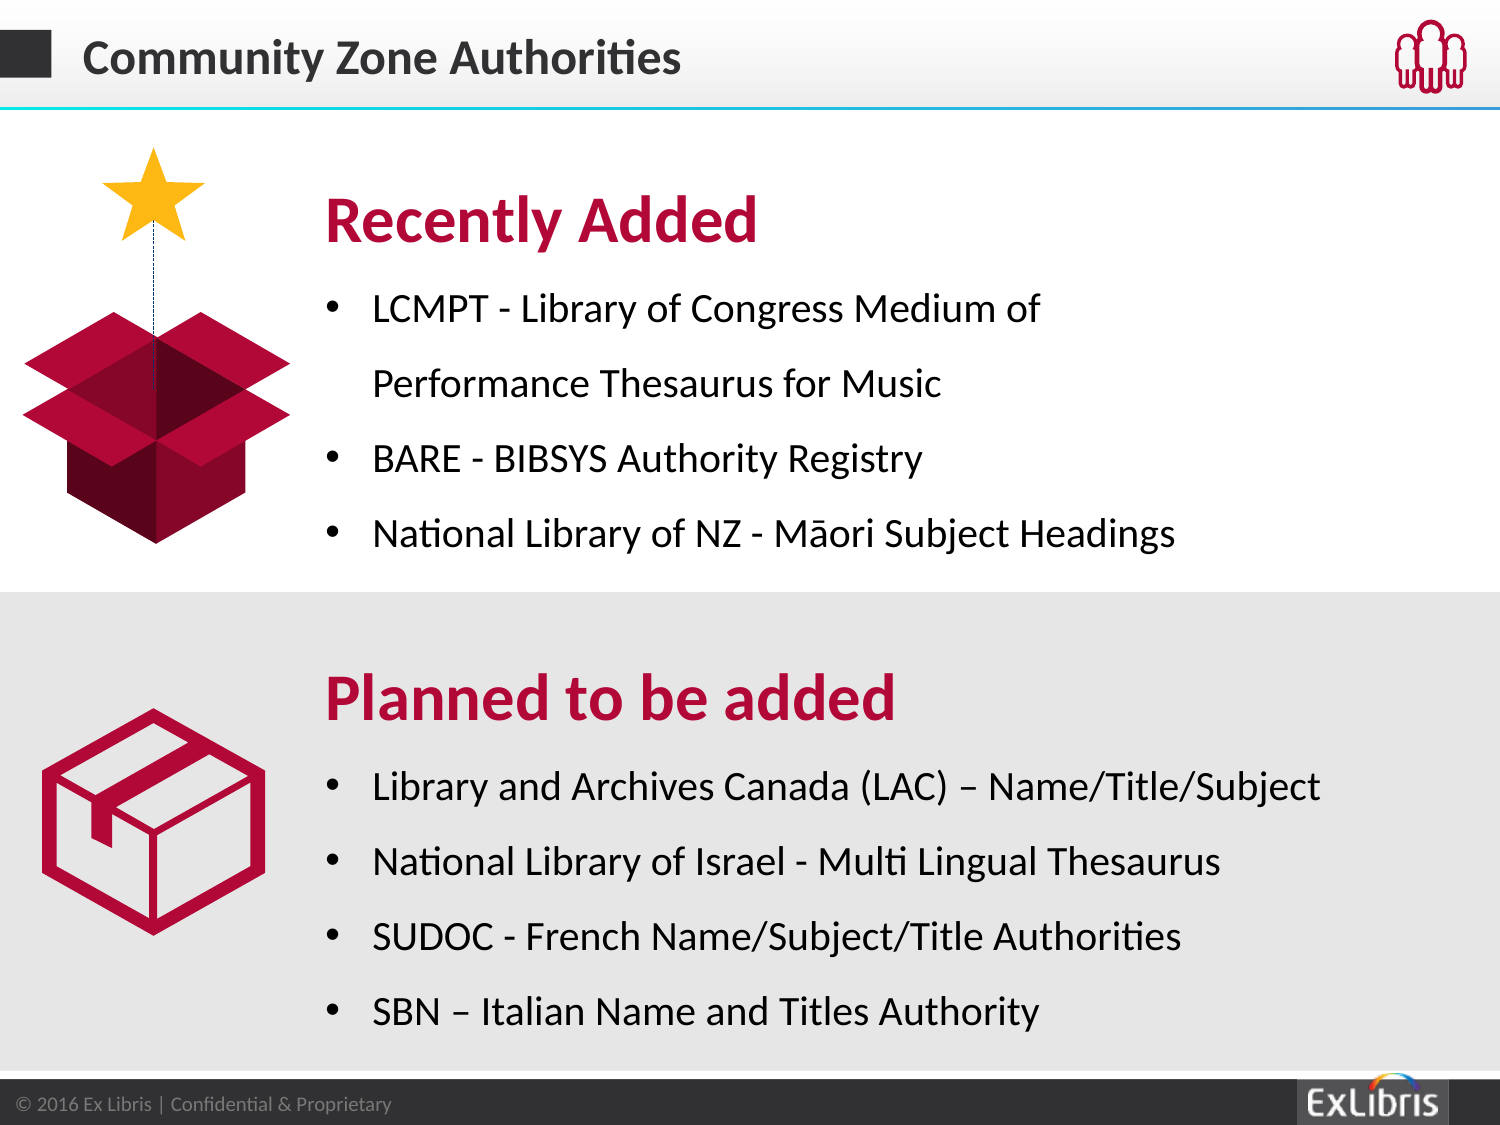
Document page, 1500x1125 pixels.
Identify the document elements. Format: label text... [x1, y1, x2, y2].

text_box Recently Added LCMPT - Library of Congress Medium of Performance Thesaurus for Music BARE - BIBSYS Authority Registry National Library of NZ - Māori Subject Headings [310, 168, 1211, 564]
text_box Planned to be added Library and Archives Canada (LAC) – Name/Title/Subject National Library of Israel - Multi Lingual Thesaurus SUDOC - French Name/Subject/Title Authorities SBN – Italian Name and Titles Authority [310, 646, 1402, 1042]
text_box [0, 591, 1500, 1072]
text_box [99, 144, 209, 244]
text_box [1395, 19, 1467, 94]
title Community Zone Authorities [67, 6, 1427, 110]
text_box [42, 708, 266, 936]
picture [1308, 1073, 1438, 1122]
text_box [22, 311, 291, 544]
